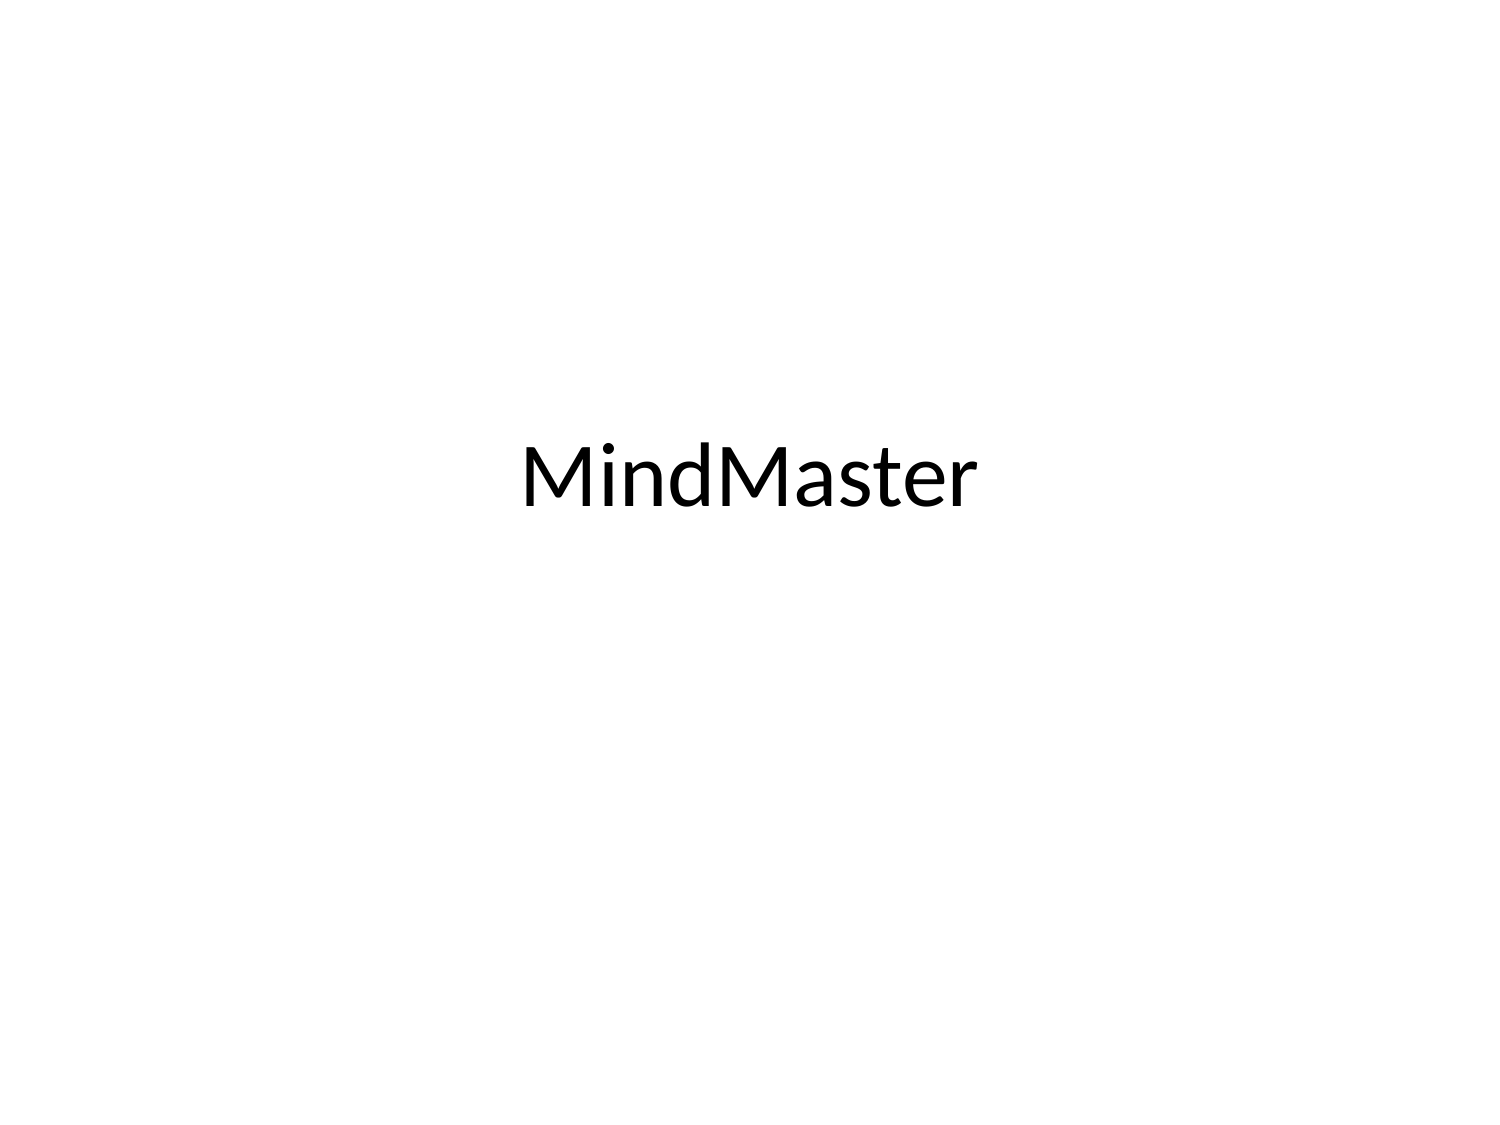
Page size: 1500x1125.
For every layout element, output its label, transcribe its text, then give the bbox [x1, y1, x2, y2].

title MindMaster [112, 349, 1388, 591]
